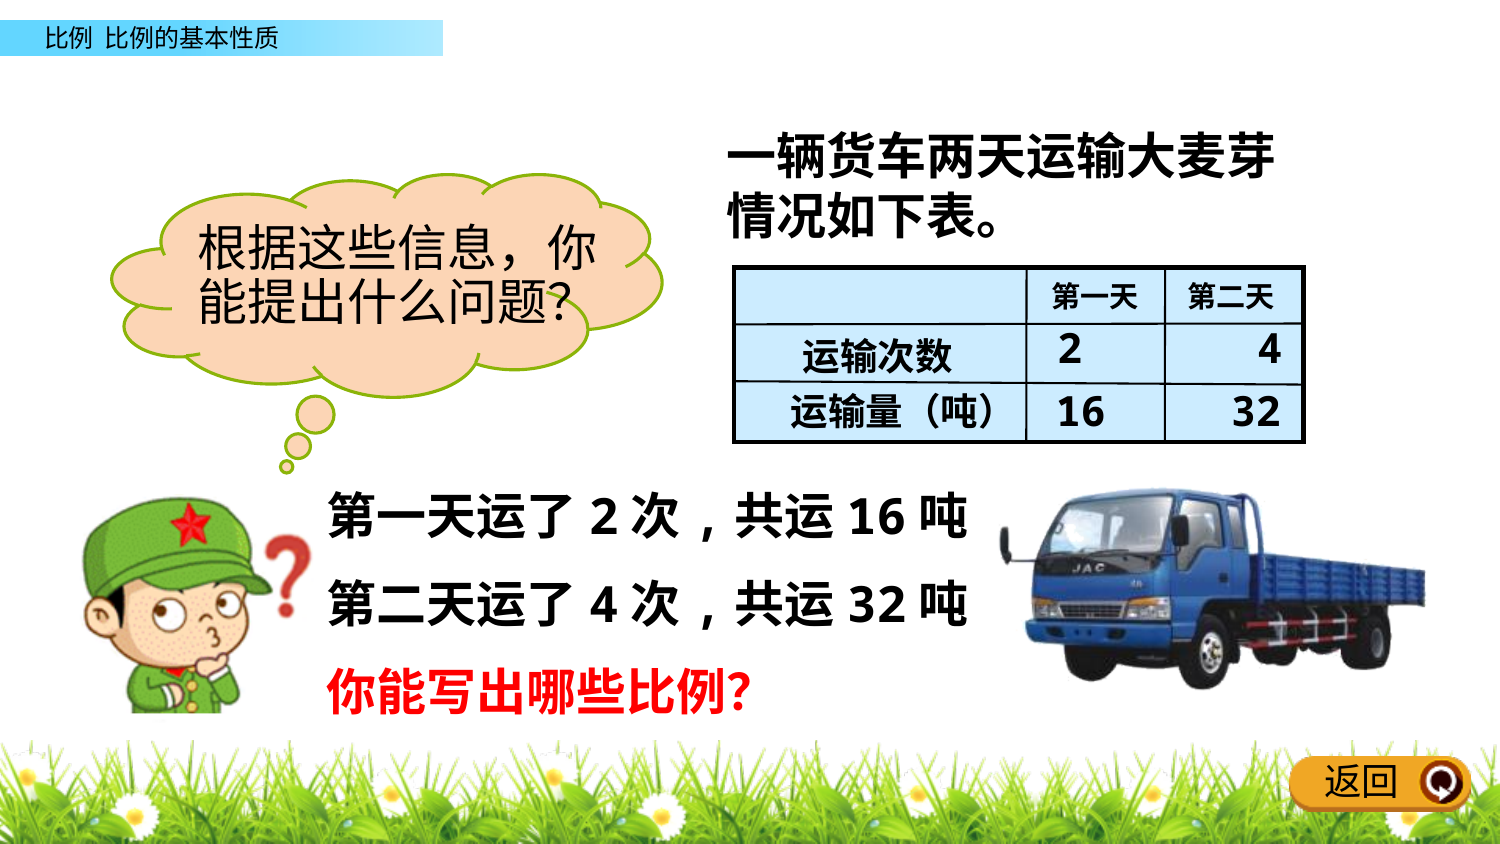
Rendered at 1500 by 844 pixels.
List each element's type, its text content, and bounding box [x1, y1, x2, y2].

picture [941, 457, 1460, 694]
text_box 第一天运了2次,共运16吨 [311, 477, 936, 553]
text_box 第二天运了4次,共运32吨 [319, 565, 936, 641]
text_box 一辆货车两天运输大麦芽情况如下表。 [711, 117, 1298, 252]
picture [0, 740, 1500, 844]
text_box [733, 267, 1308, 444]
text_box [111, 173, 663, 397]
text_box 你能写出哪些比例？ [316, 653, 932, 728]
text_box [1288, 750, 1471, 812]
picture [67, 494, 314, 723]
